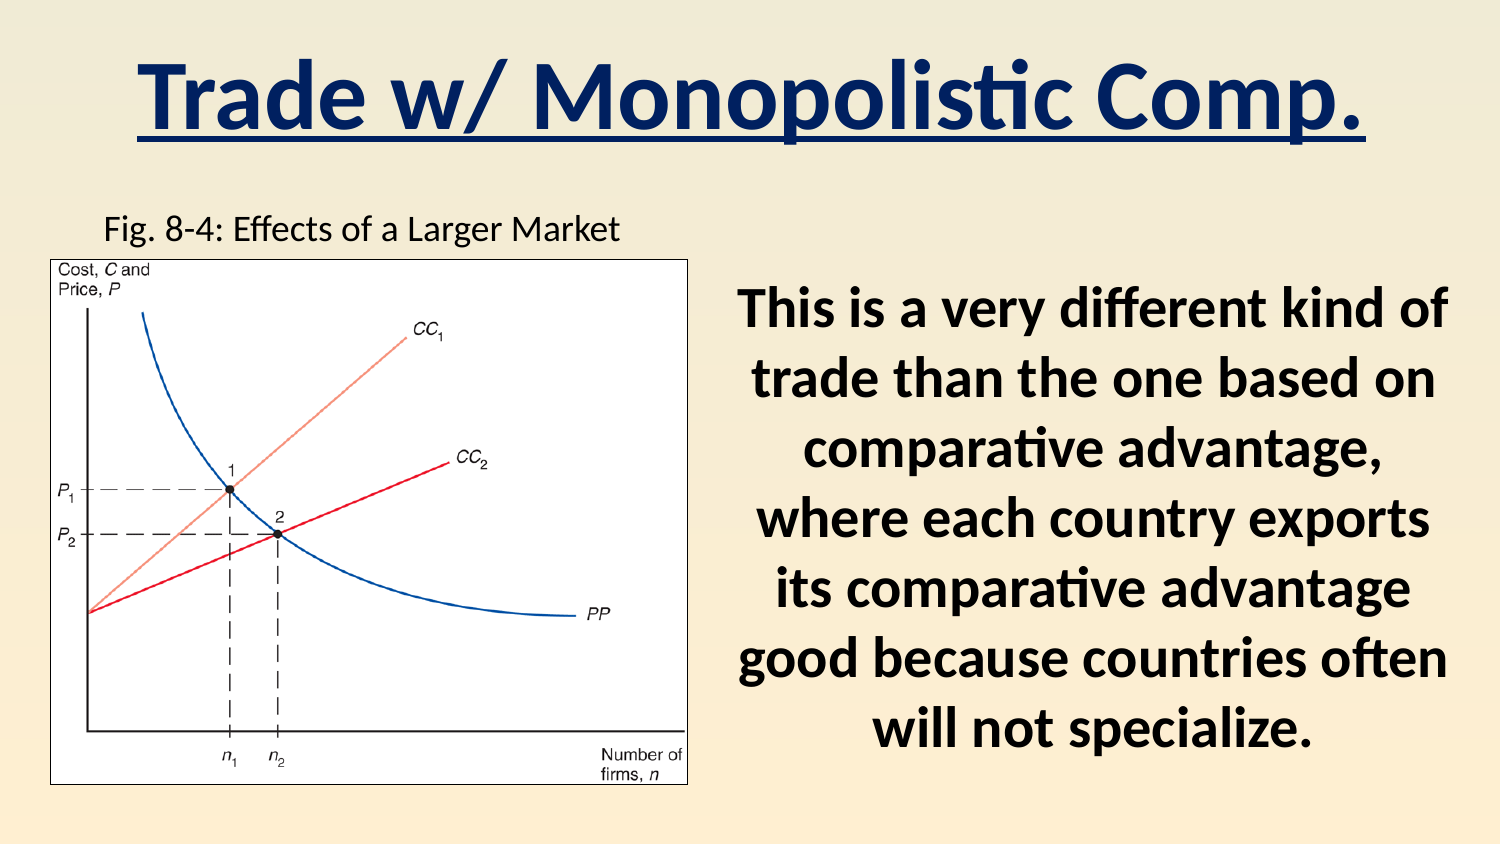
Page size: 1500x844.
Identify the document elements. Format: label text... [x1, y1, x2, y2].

text_box This is a very different kind of trade than the one based on comparative advantage, where each country exports its comparative advantage good because countries often will not specialize. [712, 261, 1475, 767]
text_box Trade w/ Monopolistic Comp. [122, 21, 1381, 157]
picture [49, 259, 688, 785]
text_box Fig. 8-4: Effects of a Larger Market [37, 196, 688, 246]
